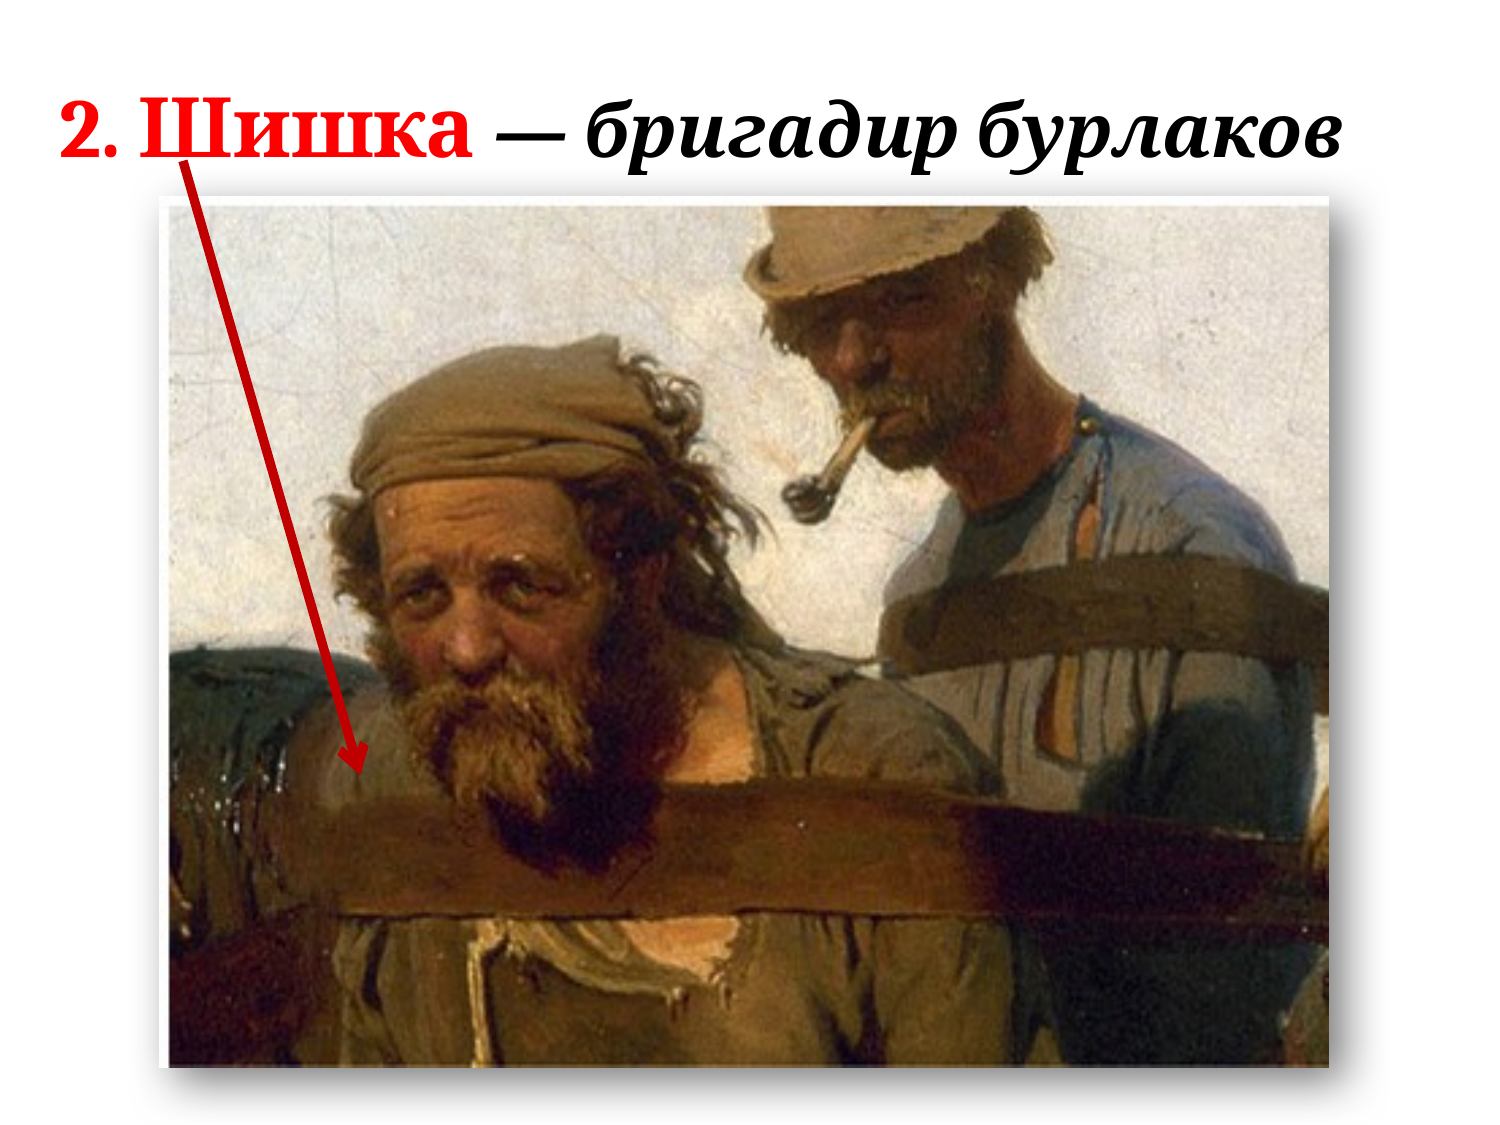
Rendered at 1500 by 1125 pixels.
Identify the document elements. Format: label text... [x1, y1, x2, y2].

picture [159, 195, 1329, 1069]
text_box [182, 160, 361, 776]
text_box 2. Шишка — бригадир бурлаков [44, 66, 1360, 182]
